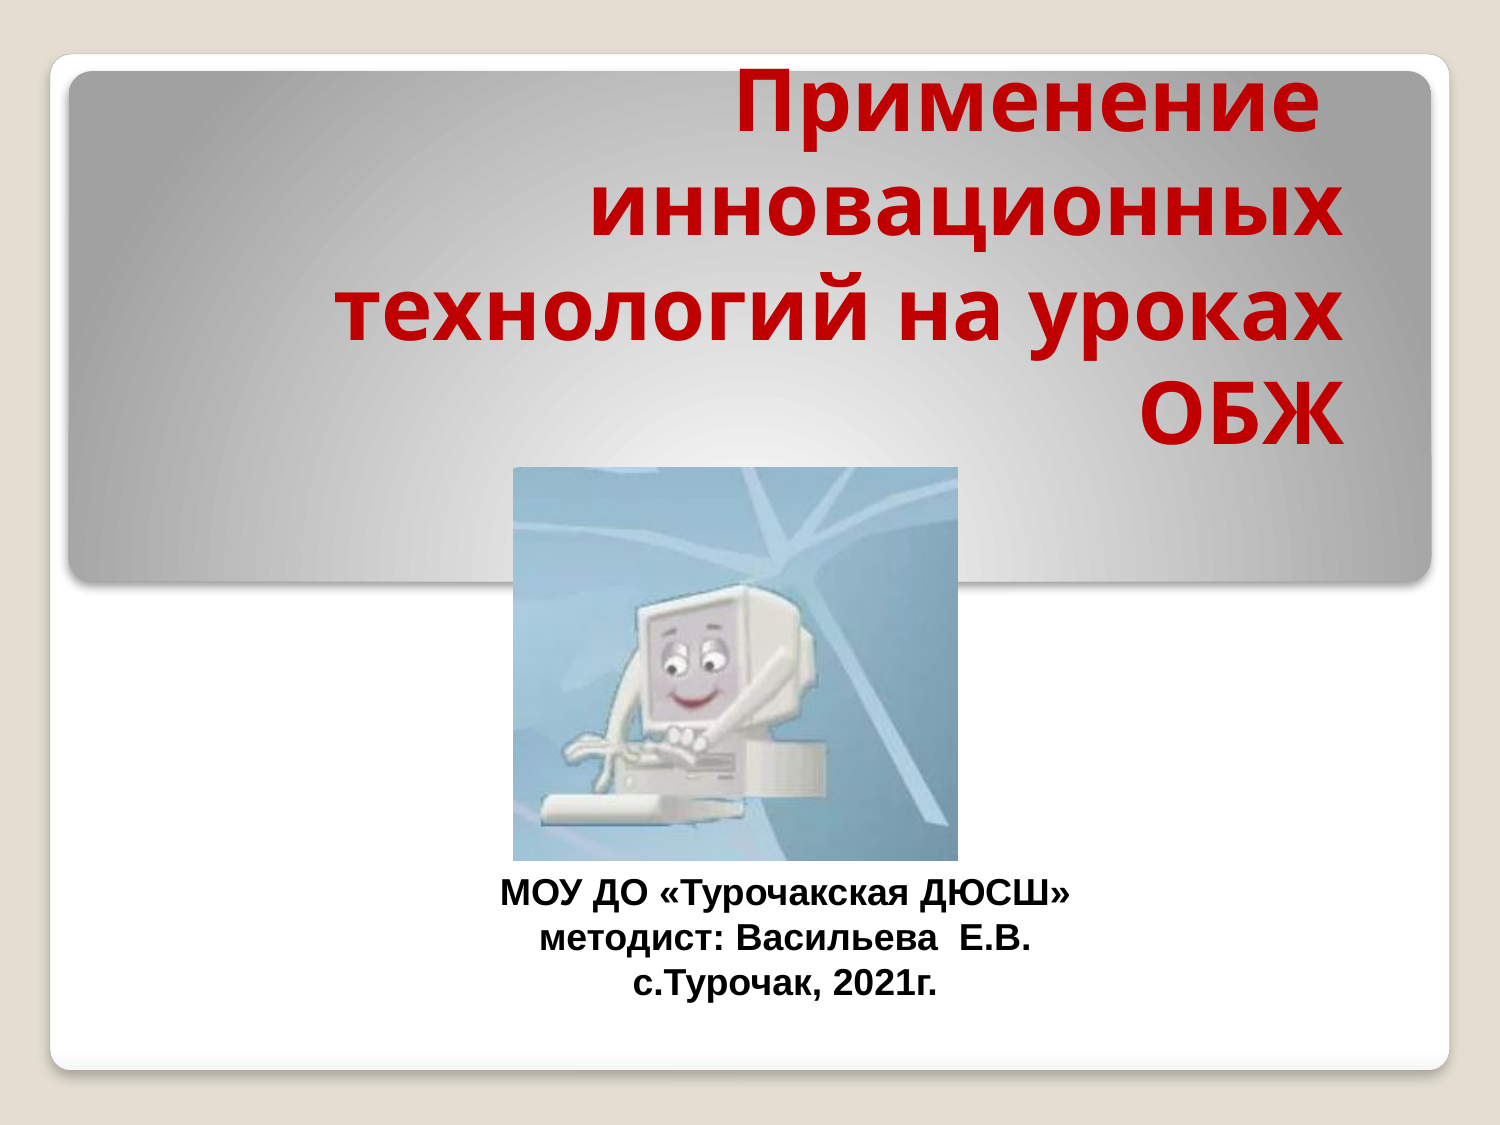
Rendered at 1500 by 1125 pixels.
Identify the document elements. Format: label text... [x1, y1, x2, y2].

picture [513, 466, 958, 862]
title Применение инновационных технологий на уроках ОБЖ [112, 30, 1353, 575]
subtitle [703, 843, 1437, 1079]
text_box МОУ ДО «Турочакская ДЮСШ» методист: Васильева Е.В. с.Турочак, 2021г. [147, 860, 1424, 1011]
